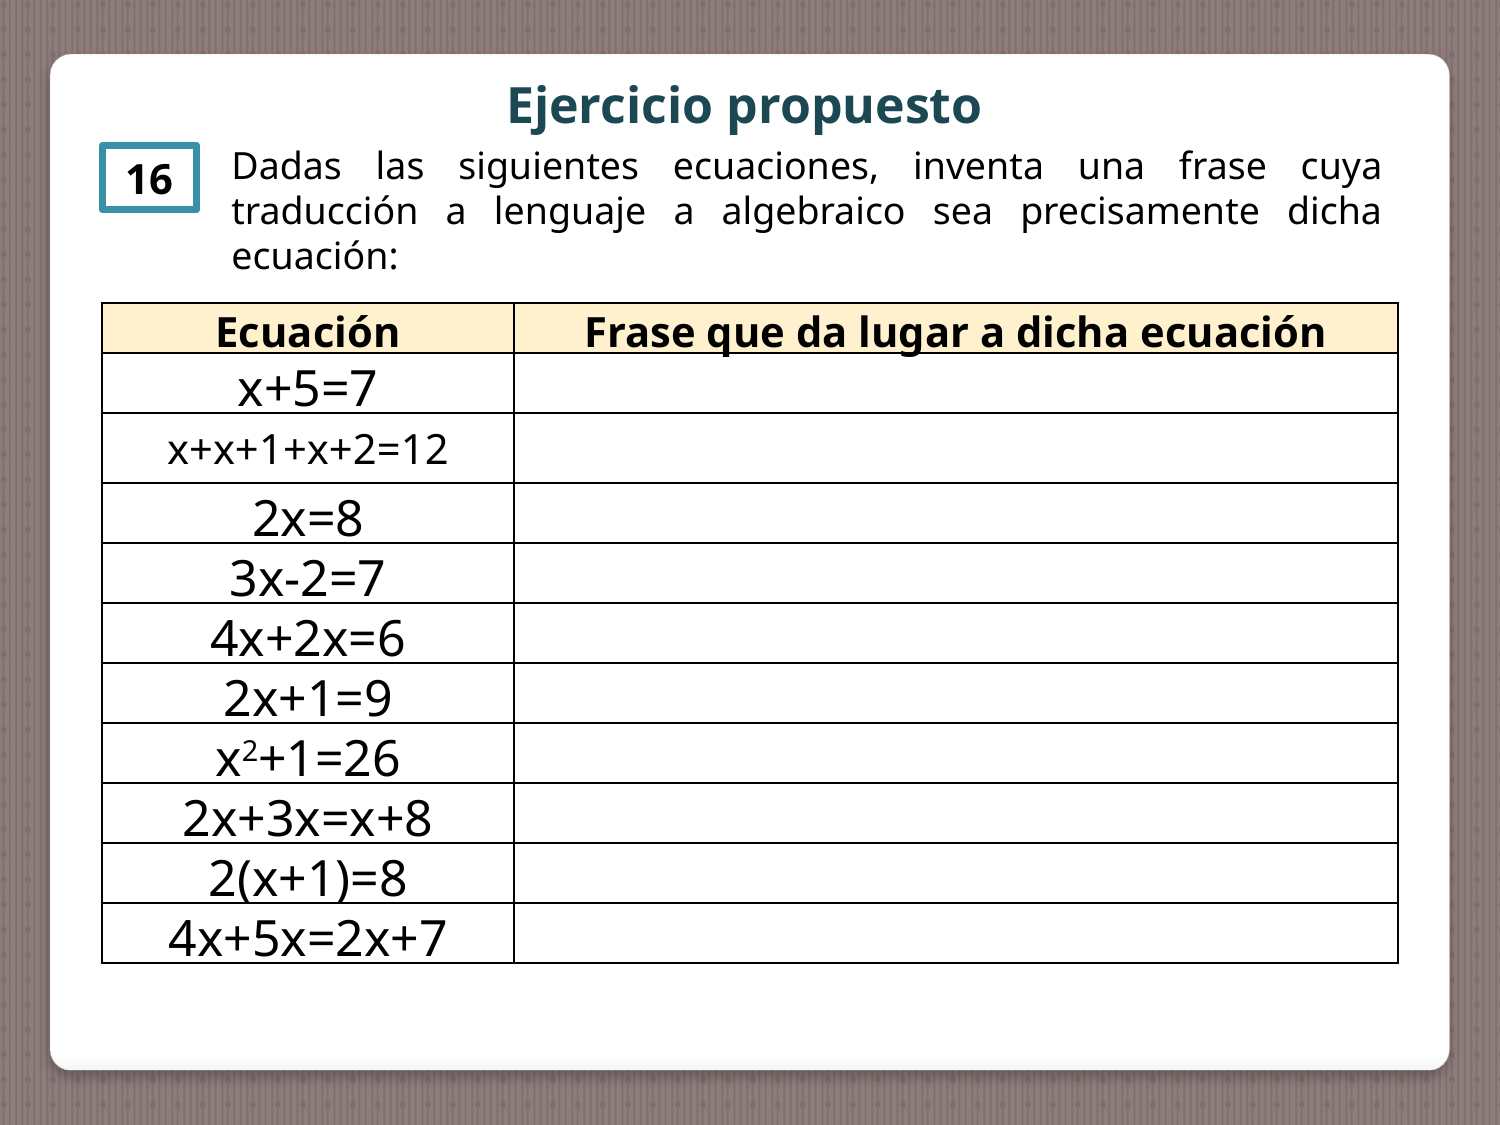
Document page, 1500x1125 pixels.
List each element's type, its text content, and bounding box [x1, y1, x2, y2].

table_cell 2x+1=9 [103, 664, 513, 722]
table_cell x+5=7 [103, 354, 513, 412]
table_cell [515, 484, 1397, 542]
table_cell [515, 664, 1397, 722]
table_cell [515, 414, 1397, 482]
table_cell [515, 544, 1397, 602]
text_box Ejercicio propuesto [53, 66, 1436, 142]
table_cell [515, 354, 1397, 412]
table_cell 2x+3x=x+8 [103, 784, 513, 842]
table_header Ecuación [103, 304, 513, 352]
table_cell [515, 784, 1397, 842]
table_cell 3x-2=7 [103, 544, 513, 602]
table_cell x+x+1+x+2=12 [103, 414, 513, 482]
table_cell 4x+5x=2x+7 [103, 904, 513, 962]
table_header Frase que da lugar a dicha ecuación [515, 304, 1397, 352]
table_cell 2x=8 [103, 484, 513, 542]
text_box 16 [99, 142, 200, 213]
table_cell [515, 724, 1397, 782]
table_cell 2(x+1)=8 [103, 844, 513, 902]
table_cell [515, 844, 1397, 902]
table_cell 4x+2x=6 [103, 604, 513, 662]
table_cell [515, 904, 1397, 962]
text_box Dadas las siguientes ecuaciones, inventa una frase cuya traducción a lenguaje a algebraico sea precisamente dicha ecuación: [216, 134, 1398, 284]
table_cell x2+1=26 [103, 724, 513, 782]
table_cell [515, 604, 1397, 662]
